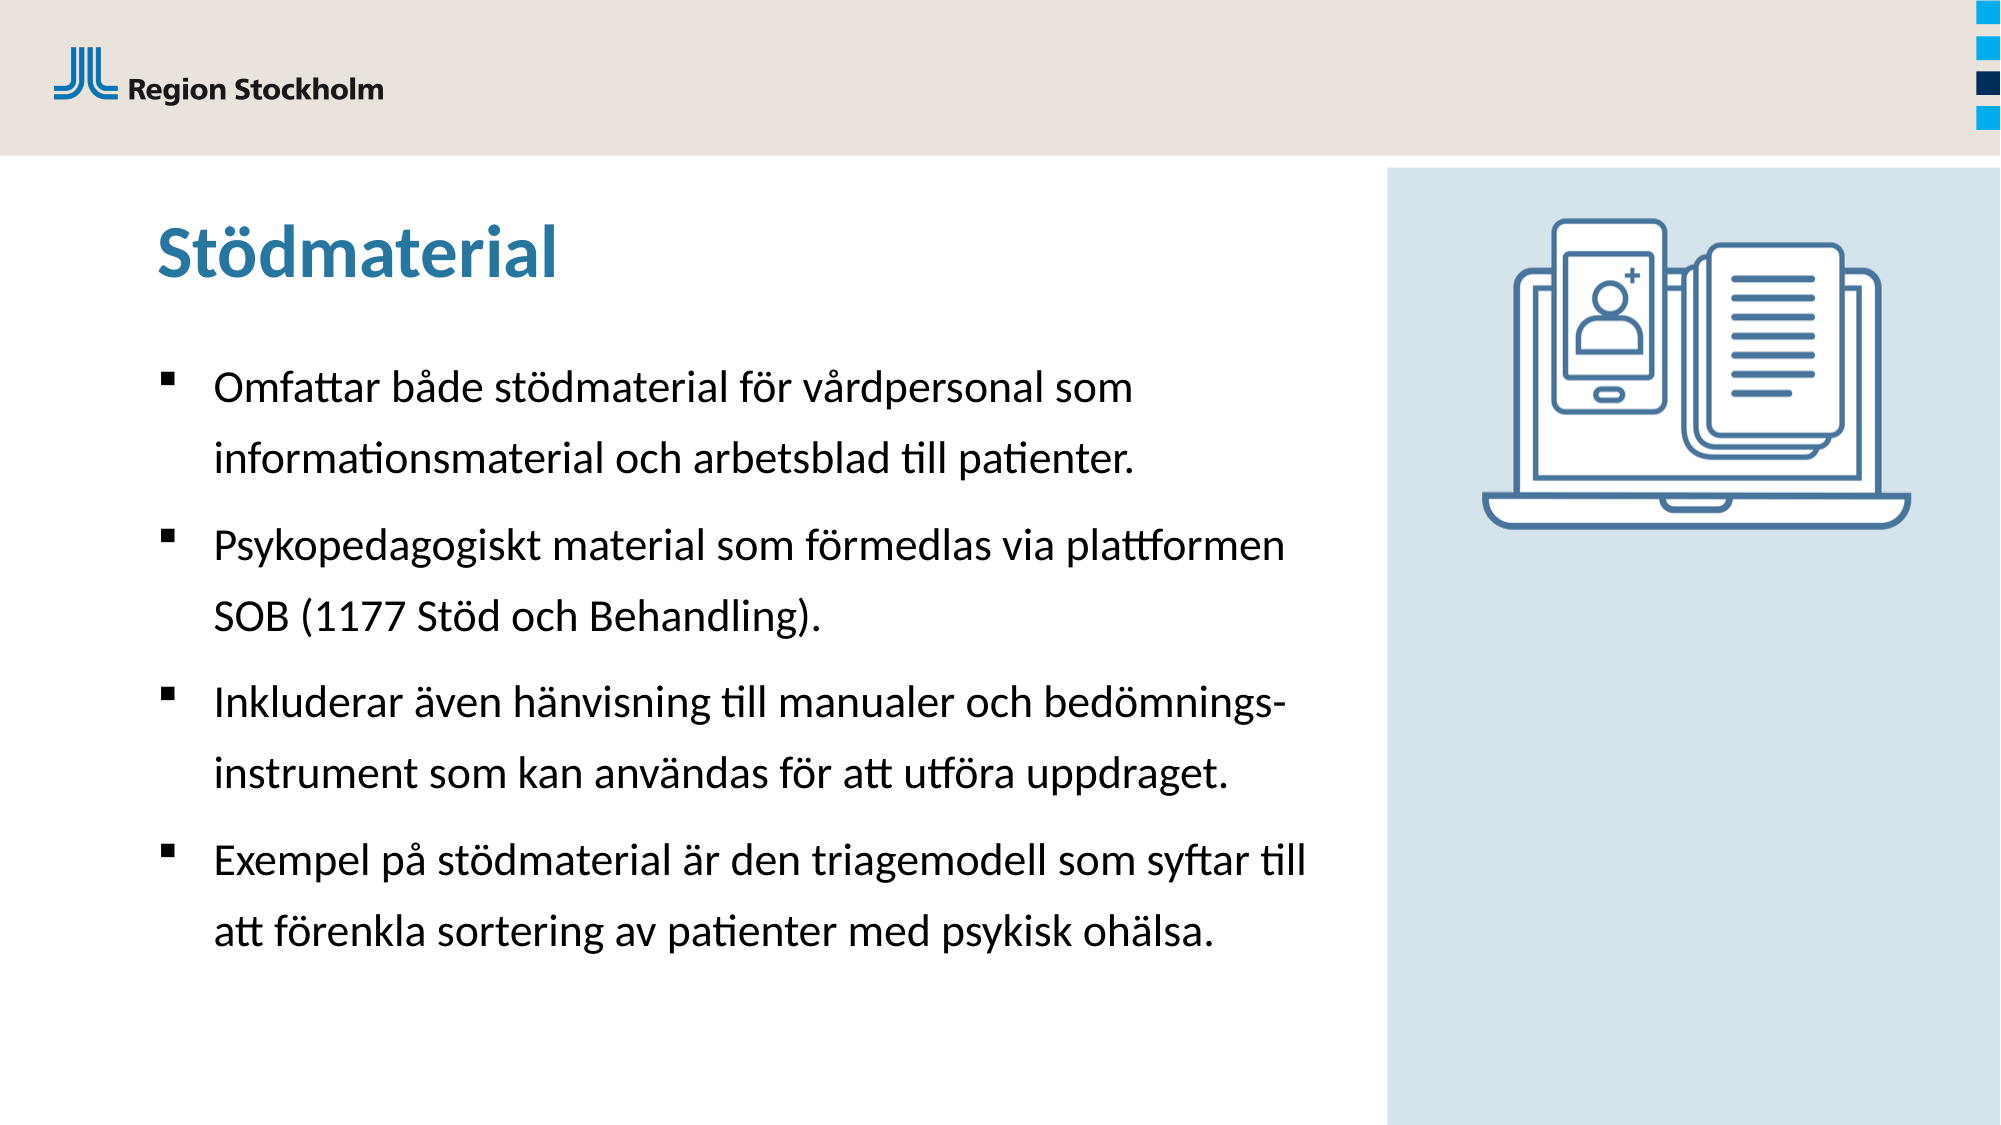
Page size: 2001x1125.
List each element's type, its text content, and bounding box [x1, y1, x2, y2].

title Stödmaterial [157, 202, 1472, 317]
list Omfattar både stödmaterial för vårdpersonal som informationsmaterial och arbetsblad till patienter. Psykopedagogiskt material som förmedlas via plattformen SOB (1177 Stöd och Behandling). Inkluderar även hänvisning till manualer och bedömnings-instrument som kan användas för att utföra uppdraget. Exempel på stödmaterial är den triagemodell som syftar till att förenkla sortering av patienter med psykisk ohälsa. [157, 340, 1406, 1088]
picture [1473, 202, 1922, 550]
text_box [1387, 167, 2000, 1125]
picture [54, 47, 383, 106]
